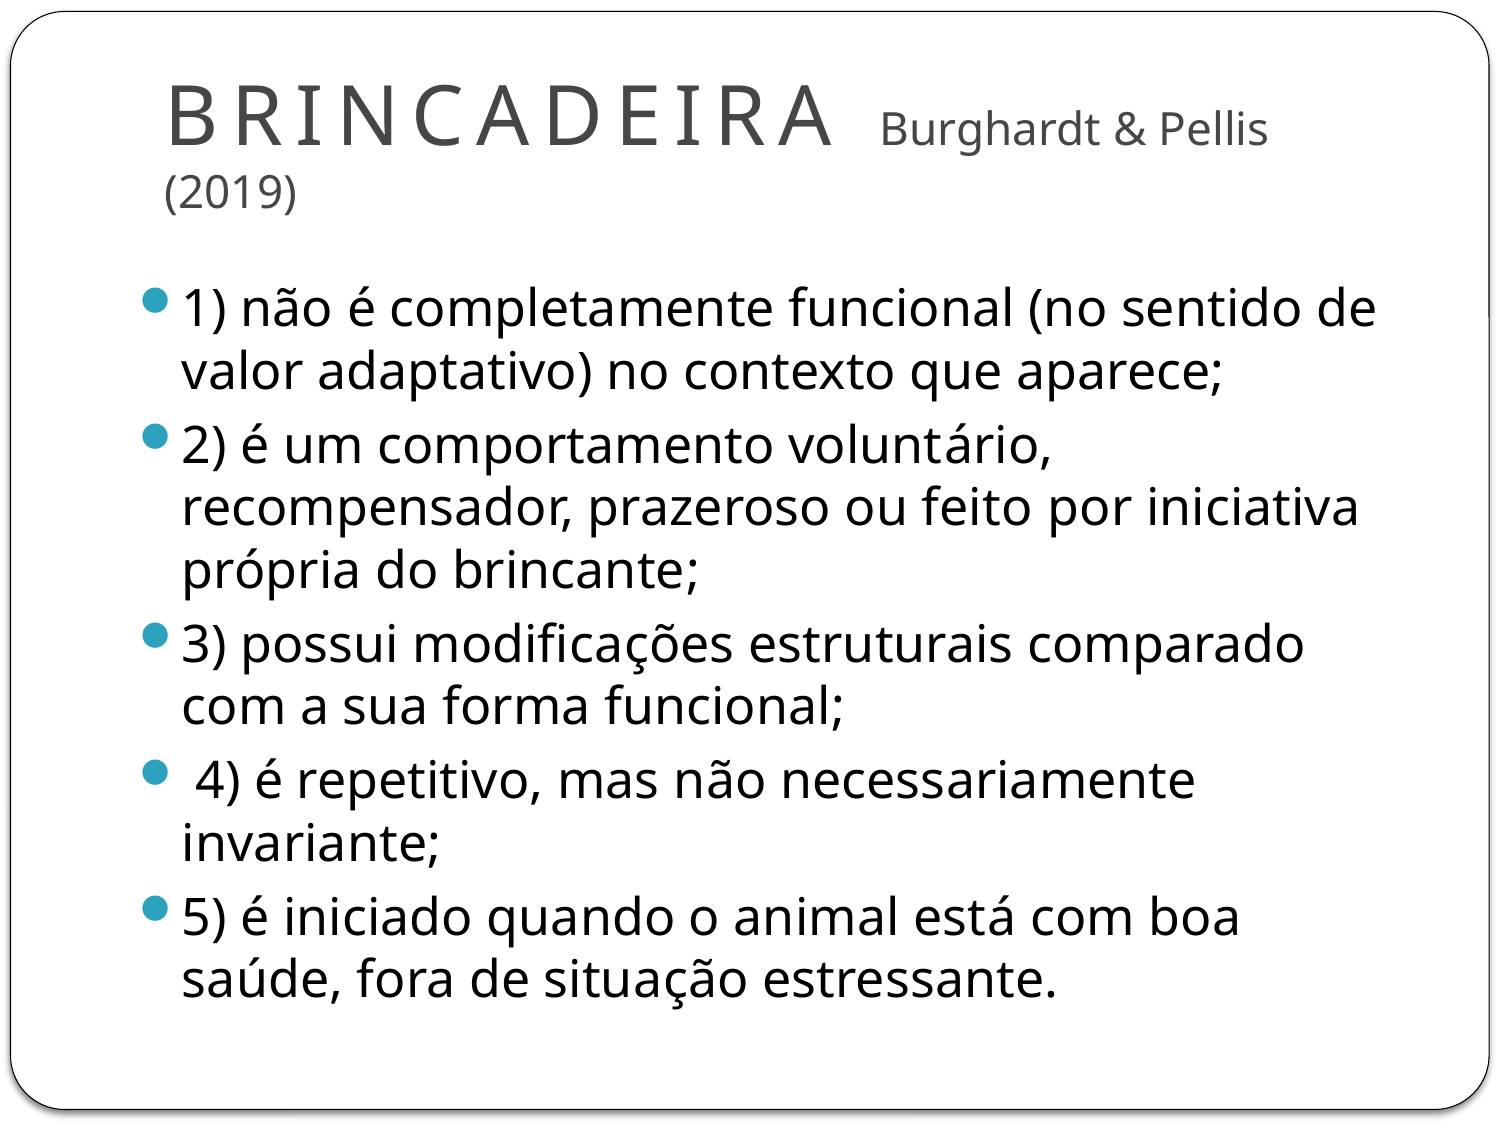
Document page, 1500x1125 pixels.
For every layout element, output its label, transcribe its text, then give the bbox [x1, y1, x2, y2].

list 1) não é completamente funcional (no sentido de valor adaptativo) no contexto que aparece; 2) é um comportamento voluntário, recompensador, prazeroso ou feito por iniciativa própria do brincante; 3) possui modificações estruturais comparado com a sua forma funcional; 4) é repetitivo, mas não necessariamente invariante; 5) é iniciado quando o animal está com boa saúde, fora de situação estressante. [123, 267, 1399, 1018]
title BRINCADEIRA Burghardt & Pellis (2019) [150, 45, 1425, 233]
